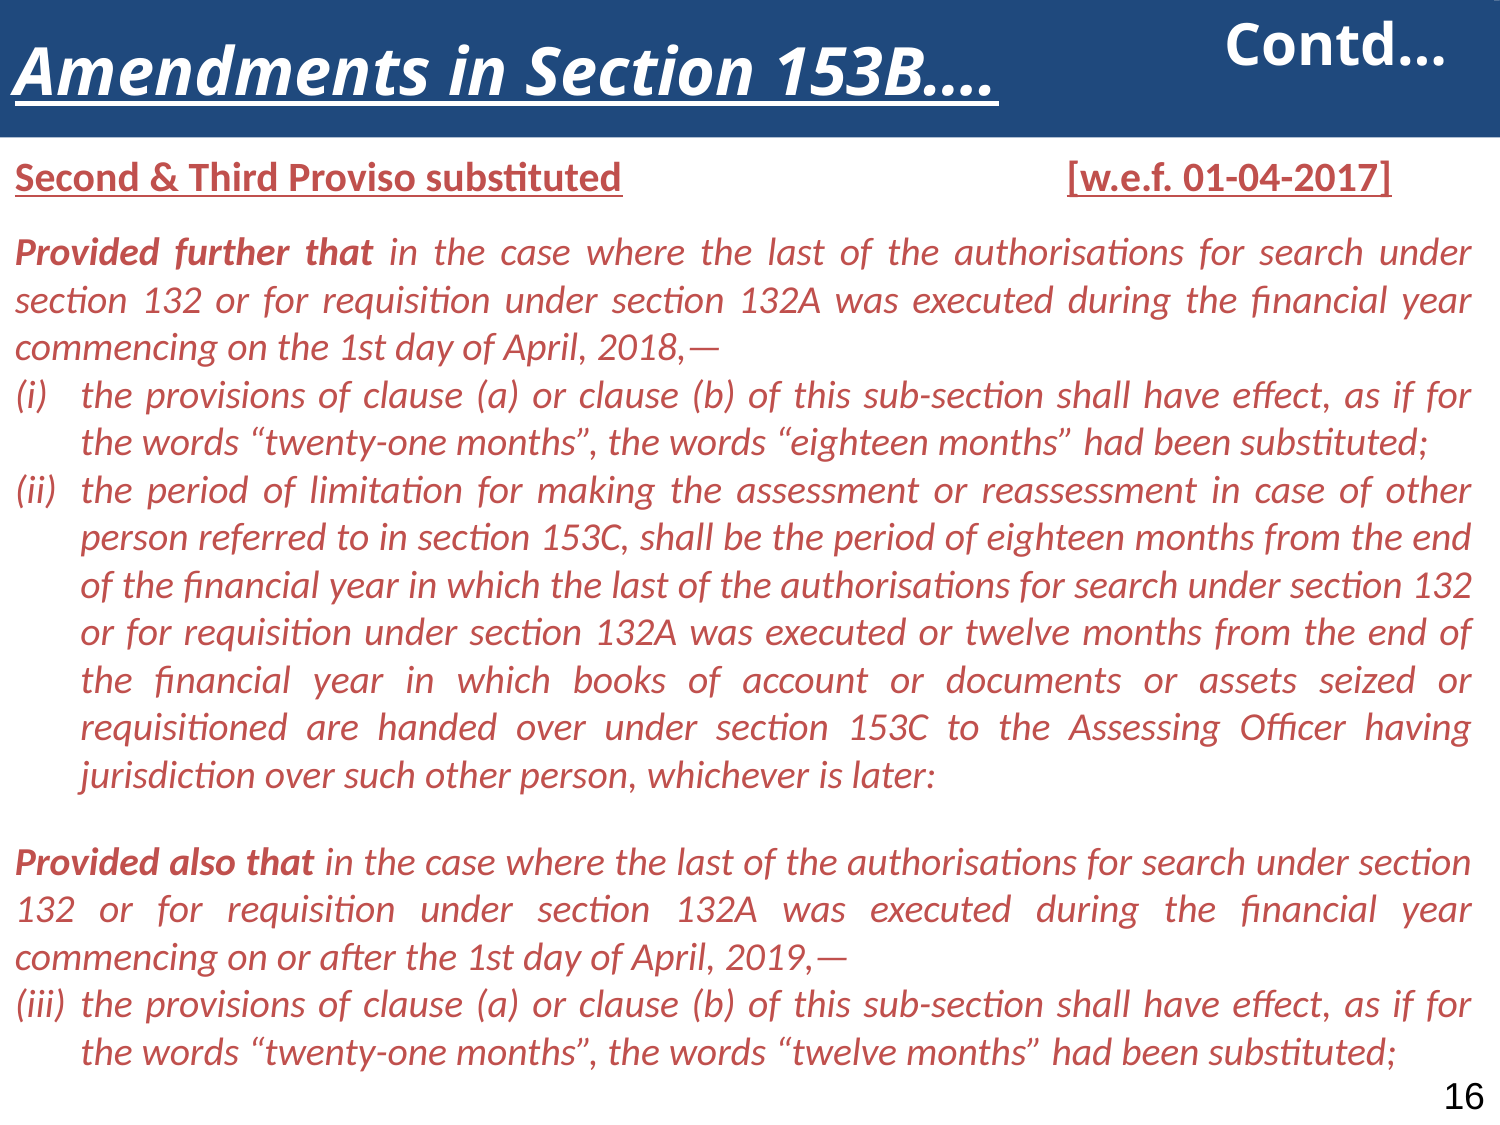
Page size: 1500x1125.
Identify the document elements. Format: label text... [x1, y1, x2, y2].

text_box Second & Third Proviso substituted [w.e.f. 01-04-2017] Provided further that in the case where the last of the authorisations for search under section 132 or for requisition under section 132A was executed during the financial year commencing on the 1st day of April, 2018,— the provisions of clause (a) or clause (b) of this sub-section shall have effect, as if for the words “twenty-one months”, the words “eighteen months” had been substituted; the period of limitation for making the assessment or reassessment in case of other person referred to in section 153C, shall be the period of eighteen months from the end of the financial year in which the last of the authorisations for search under section 132 or for requisition under section 132A was executed or twelve months from the end of the financial year in which books of account or documents or assets seized or requisitioned are handed over under section 153C to the Assessing Officer having jurisdiction over such other person, whichever is later: Provided also that in the case where the last of the authorisations for search under section 132 or for requisition under section 132A was executed during the financial year commencing on or after the 1st day of April, 2019,— the provisions of clause (a) or clause (b) of this sub-section shall have effect, as if for the words “twenty-one months”, the words “twelve months” had been substituted; [0, 142, 1488, 1081]
text_box Contd… [1209, 0, 1494, 85]
slide_number 16 [1374, 1064, 1500, 1125]
text_box Amendments in Section 153B…. [0, 0, 1500, 138]
